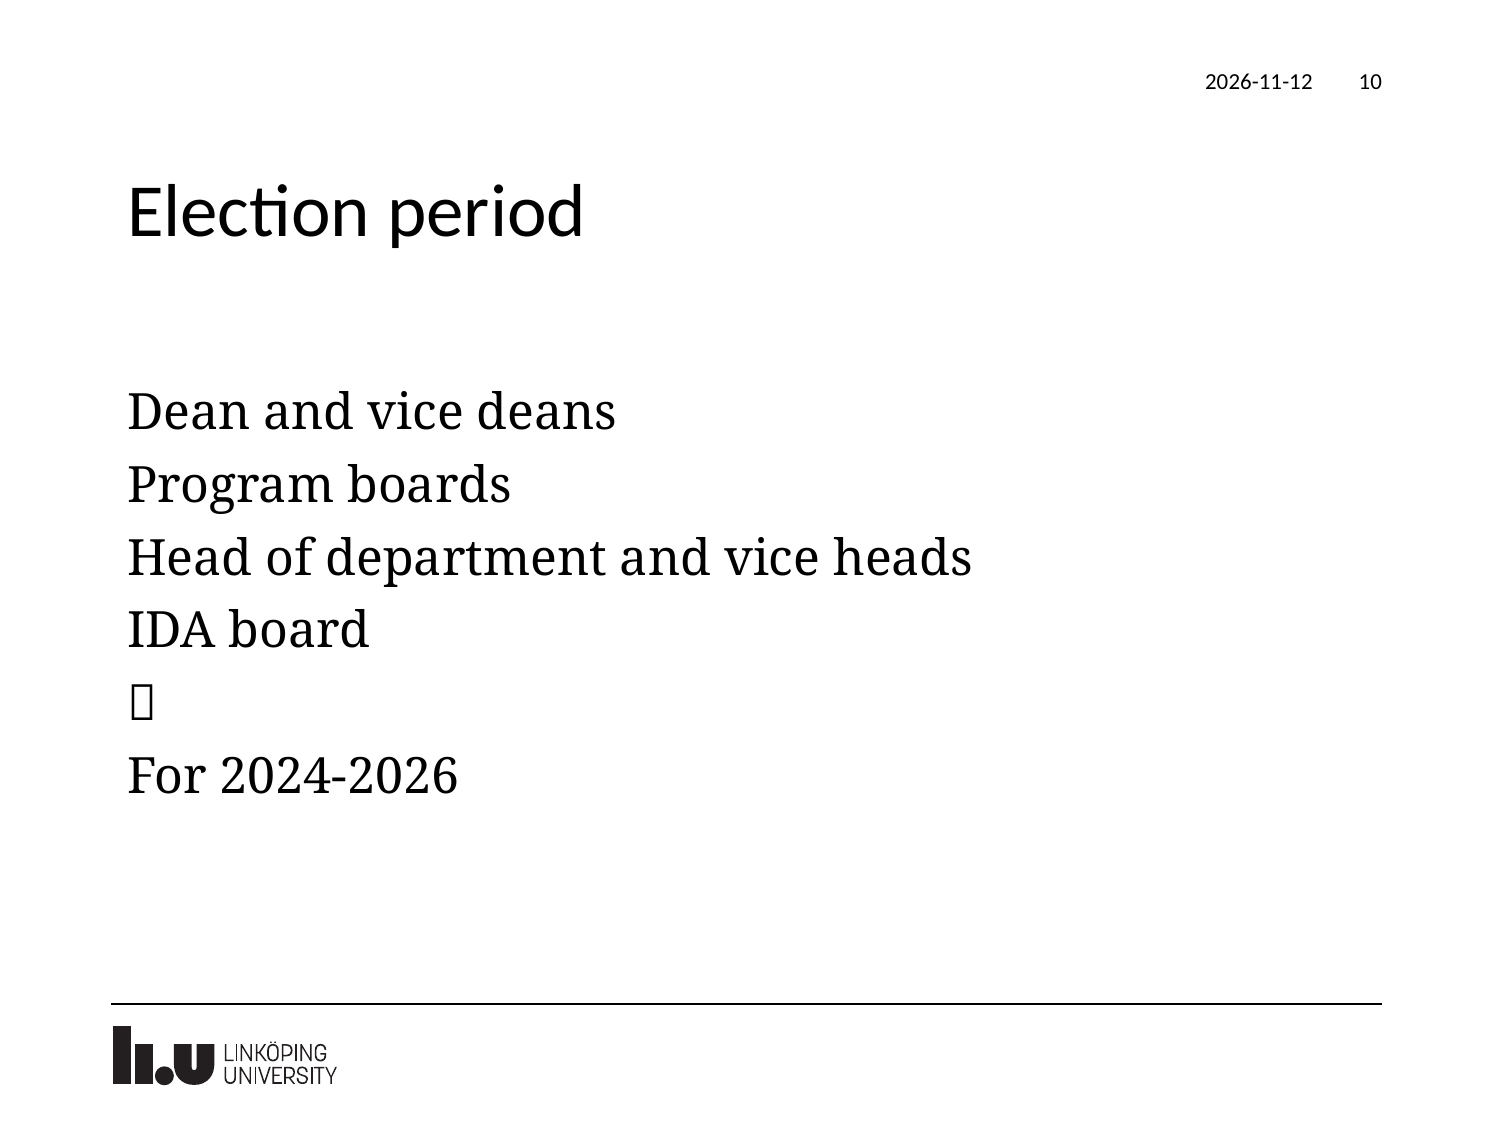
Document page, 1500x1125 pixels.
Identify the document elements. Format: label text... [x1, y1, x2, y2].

slide_number 10 [1306, 59, 1397, 103]
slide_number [1092, 59, 1306, 103]
title Election period [112, 163, 1382, 300]
list Dean and vice deans Program boards Head of department and vice heads IDA board  For 2024-2026 [112, 300, 1382, 968]
